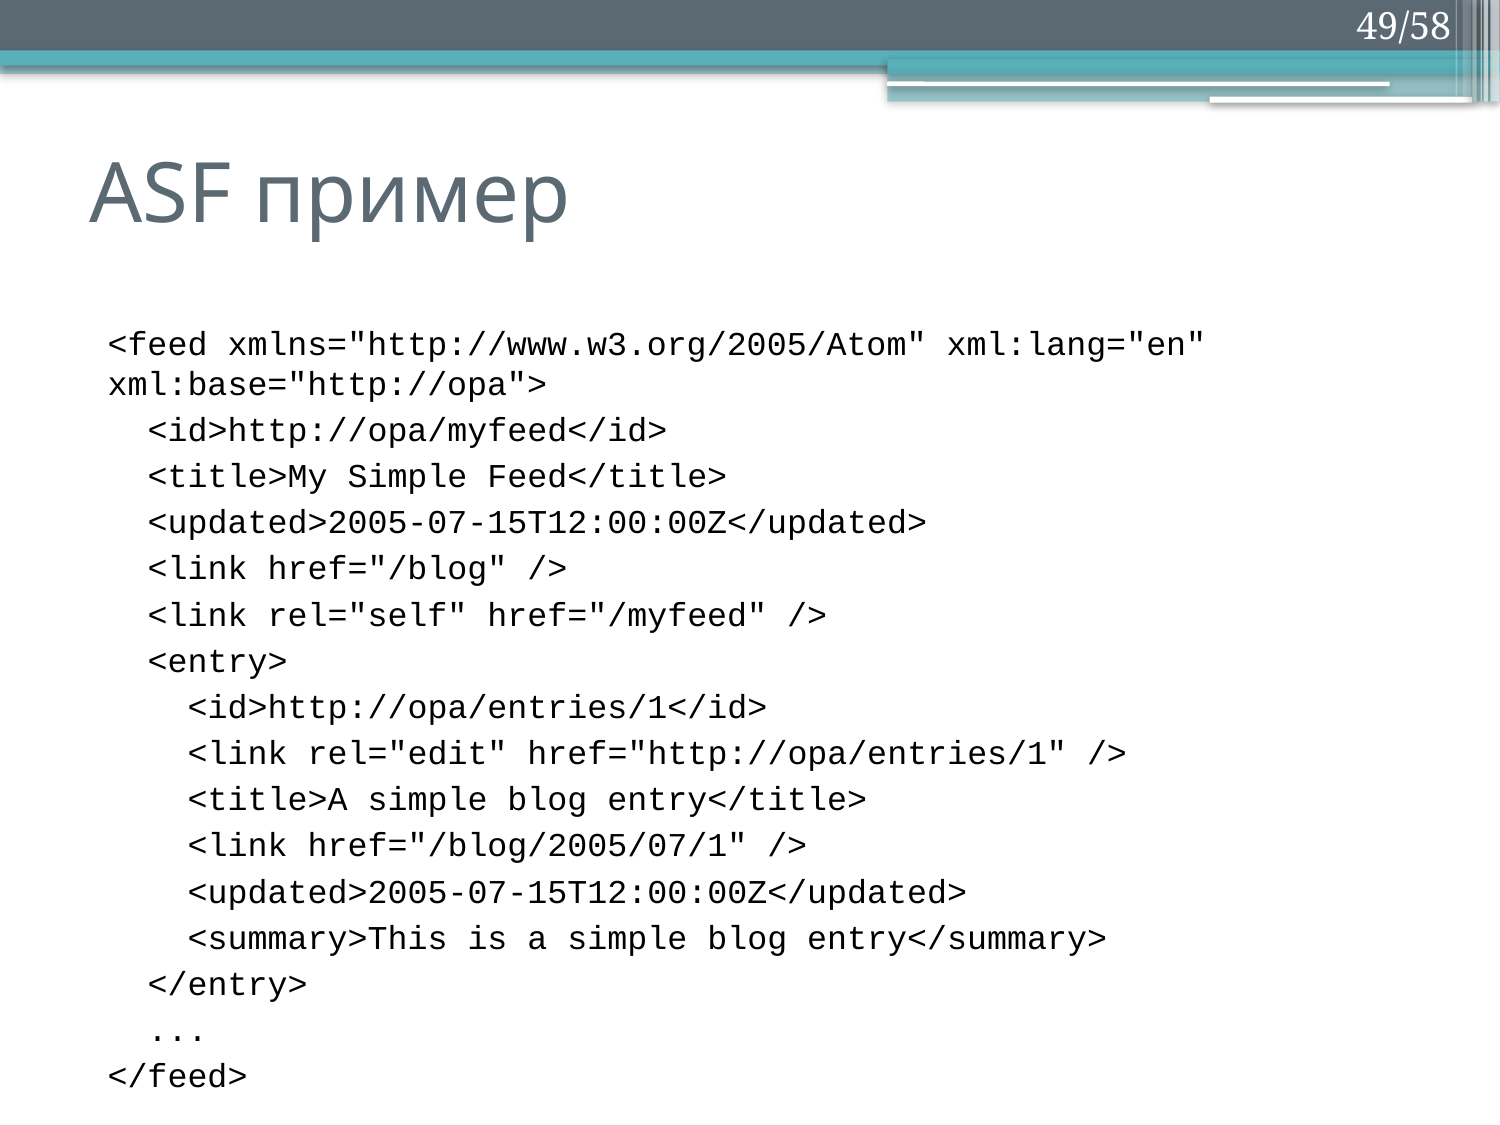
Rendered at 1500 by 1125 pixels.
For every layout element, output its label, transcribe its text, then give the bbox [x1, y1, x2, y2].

title ASF пример [75, 101, 1425, 277]
list <feed xmlns="http://www.w3.org/2005/Atom" xml:lang="en" xml:base="http://opa"> <id>http://opa/myfeed</id> <title>My Simple Feed</title> <updated>2005-07-15T12:00:00Z</updated> <link href="/blog" /> <link rel="self" href="/myfeed" /> <entry> <id>http://opa/entries/1</id> <link rel="edit" href="http://opa/entries/1" /> <title>A simple blog entry</title> <link href="/blog/2005/07/1" /> <updated>2005-07-15T12:00:00Z</updated> <summary>This is a simple blog entry</summary> </entry> ... </feed> [75, 314, 1459, 1083]
slide_number 49/58 [1305, 0, 1466, 61]
